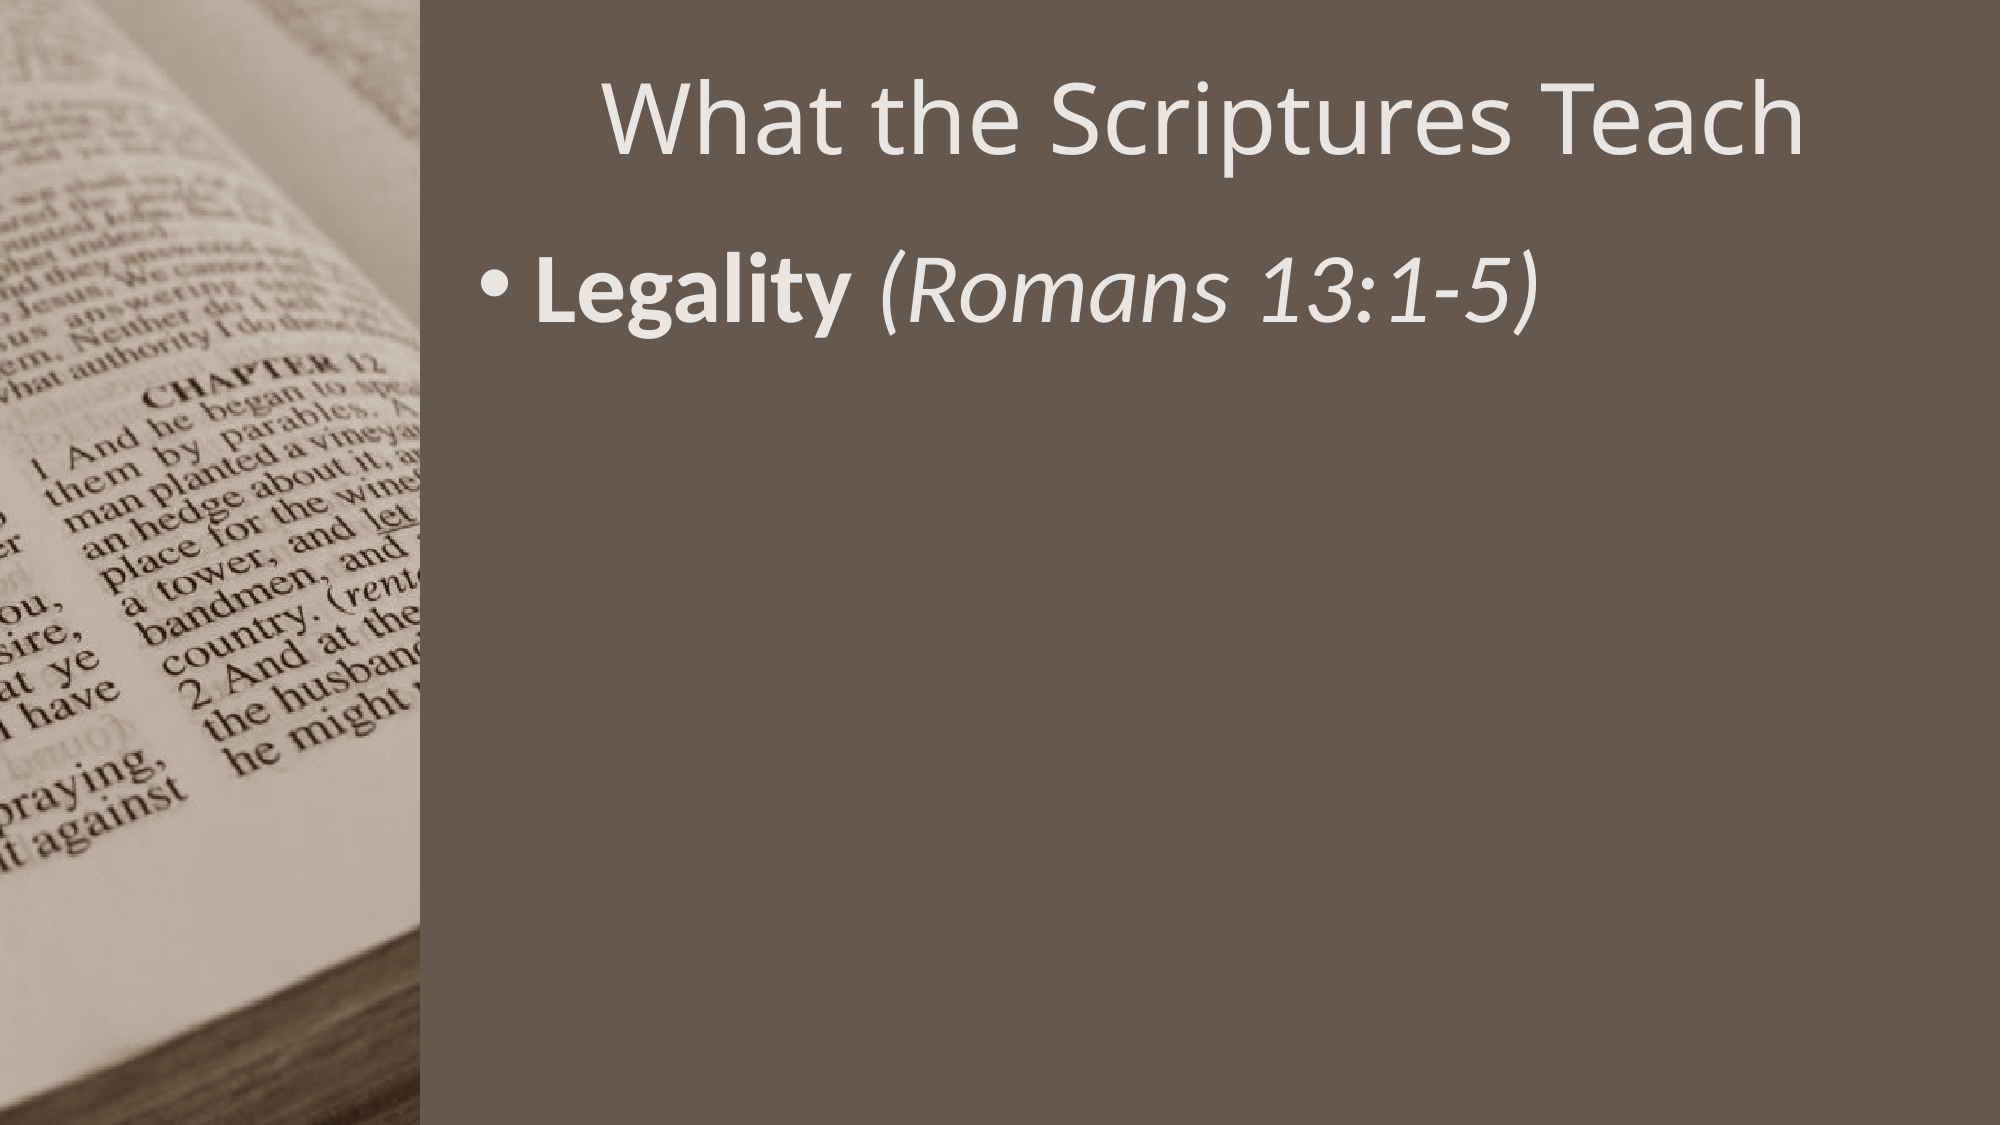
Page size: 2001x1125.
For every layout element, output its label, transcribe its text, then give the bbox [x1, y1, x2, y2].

list Legality (Romans 13:1-5) [462, 214, 1948, 1094]
picture [0, 0, 420, 1125]
title What the Scriptures Teach [462, 31, 1948, 214]
